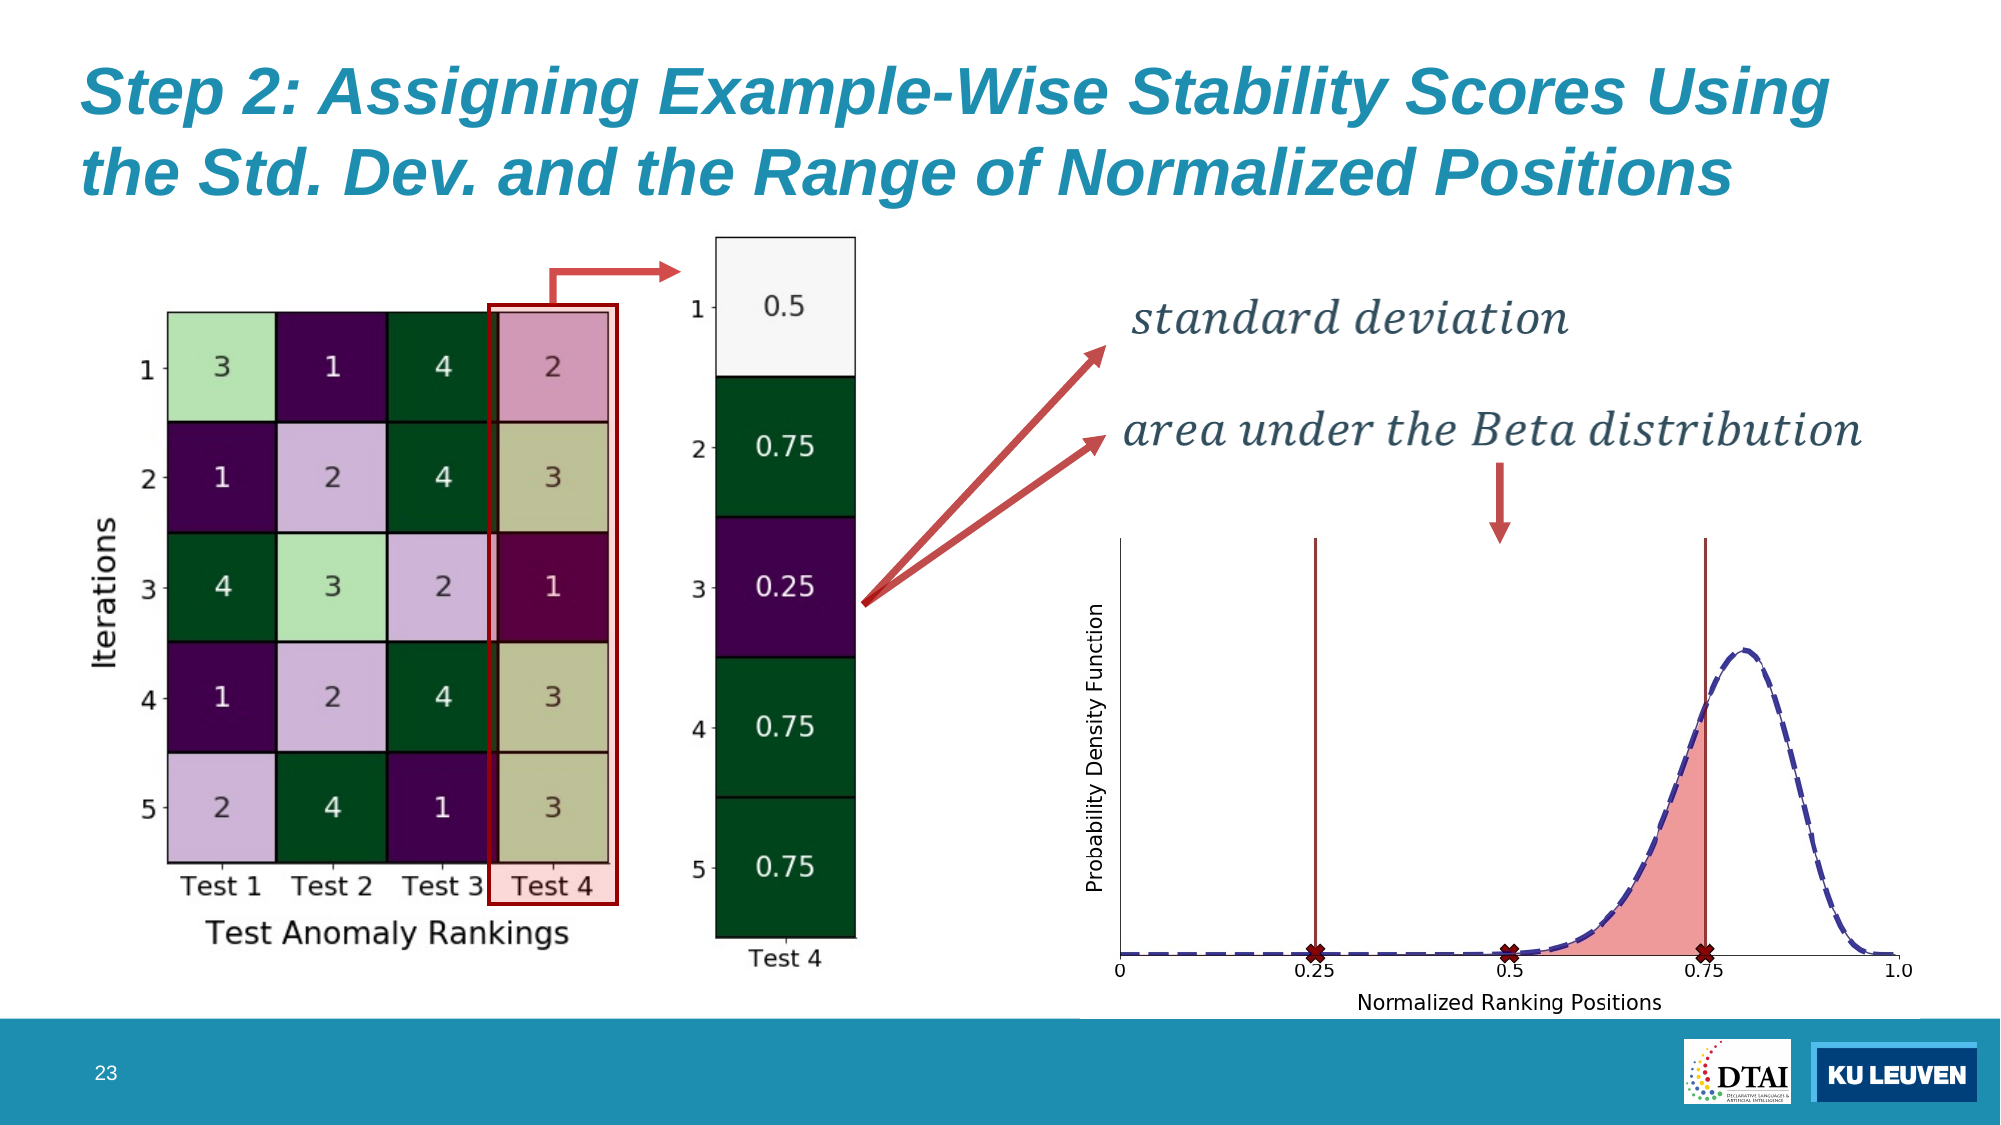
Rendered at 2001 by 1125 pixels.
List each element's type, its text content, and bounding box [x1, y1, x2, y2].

picture [1080, 532, 1920, 1019]
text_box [863, 434, 1107, 606]
picture [1811, 1042, 1977, 1102]
picture [80, 302, 618, 960]
title Step 2: Assigning Example-Wise Stability Scores Using the Std. Dev. and the Range of Normalized Positions [80, 33, 1976, 223]
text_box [600, 224, 635, 353]
text_box [1121, 284, 1578, 345]
text_box [1112, 396, 1873, 457]
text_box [863, 344, 1107, 434]
picture [680, 229, 864, 980]
picture [1683, 1039, 1791, 1104]
slide_number ‹#› [94, 1018, 201, 1125]
